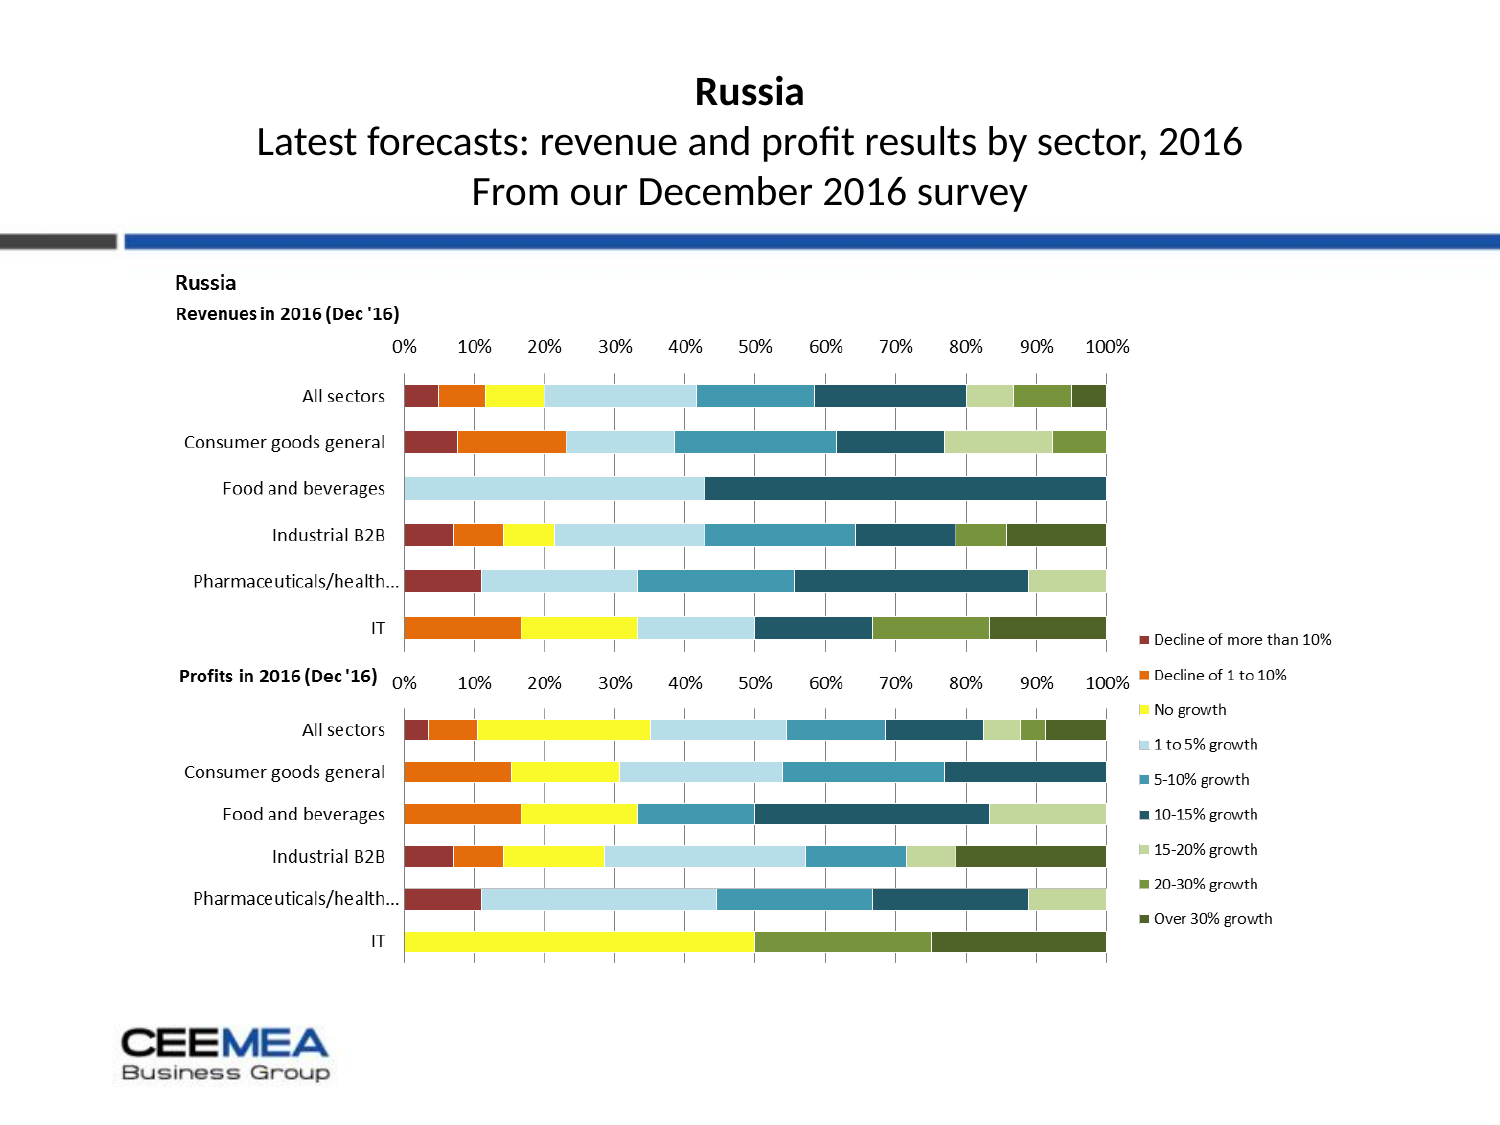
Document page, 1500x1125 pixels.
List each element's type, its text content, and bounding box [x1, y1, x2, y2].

title Russia Latest forecasts: revenue and profit results by sector, 2016 From our December 2016 survey [75, 45, 1425, 233]
picture [0, 0, 1500, 1125]
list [154, 262, 1346, 1006]
